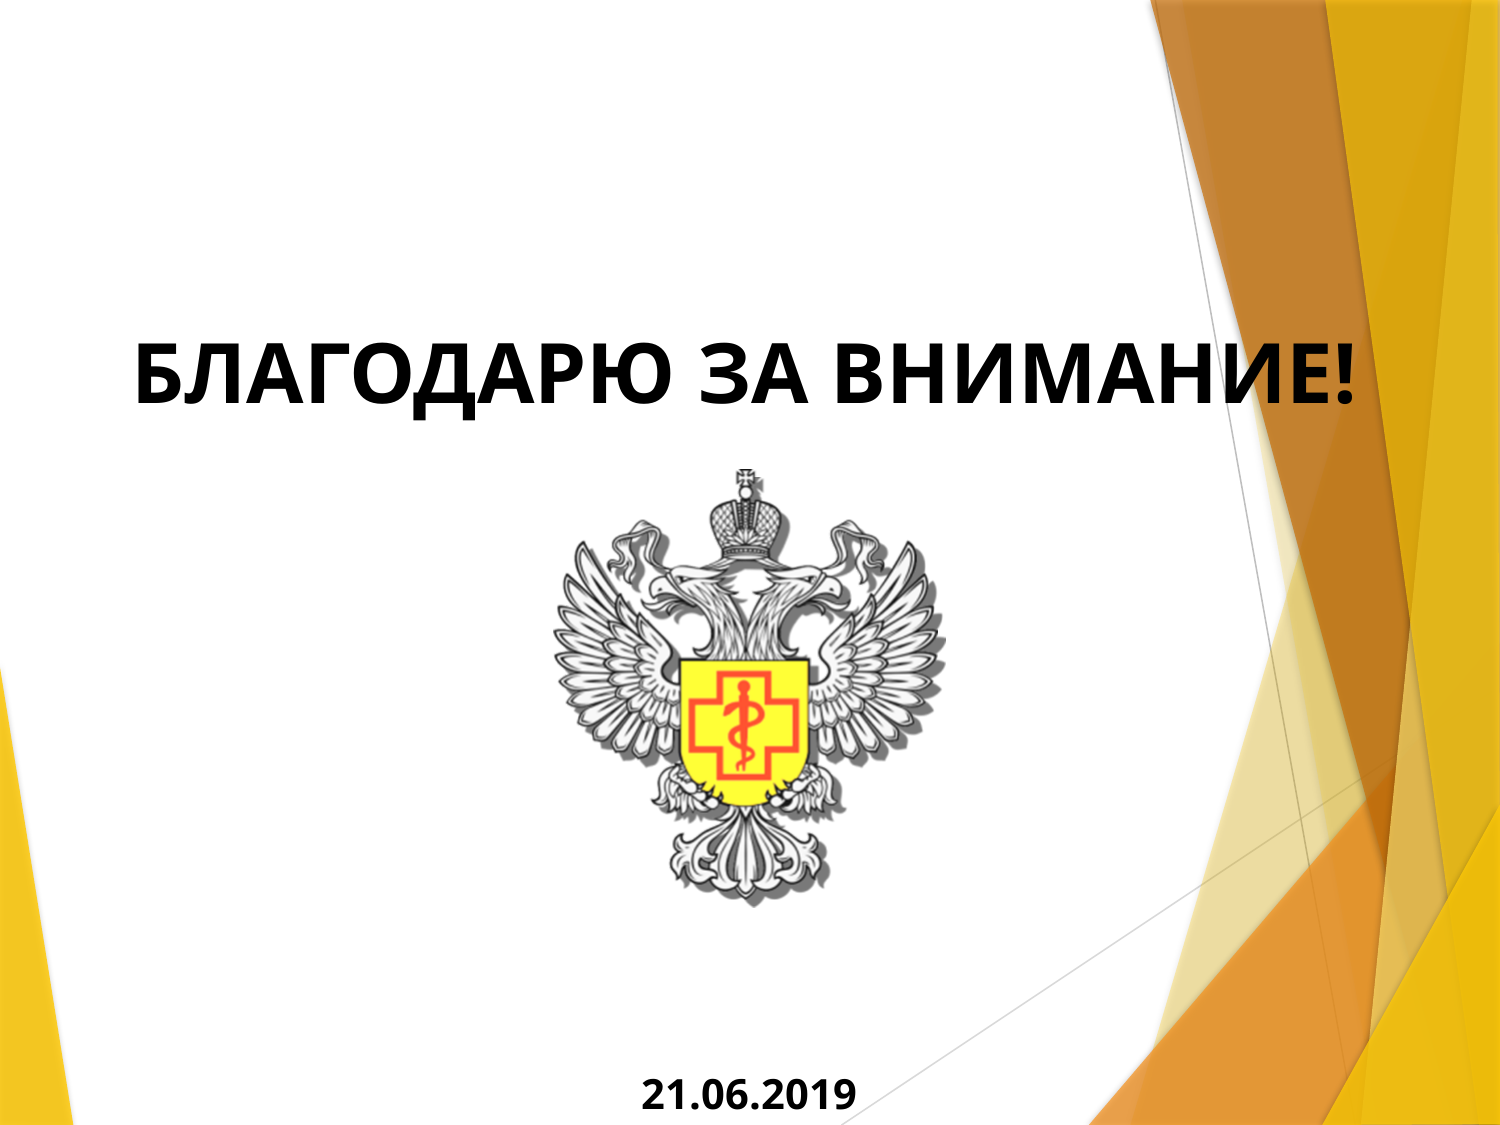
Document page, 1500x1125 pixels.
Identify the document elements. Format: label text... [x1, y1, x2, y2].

text_box 21.06.2019 [0, 1059, 1500, 1125]
picture [553, 469, 947, 909]
title БЛАГОДАРЮ ЗА ВНИМАНИЕ! [59, 224, 1431, 428]
